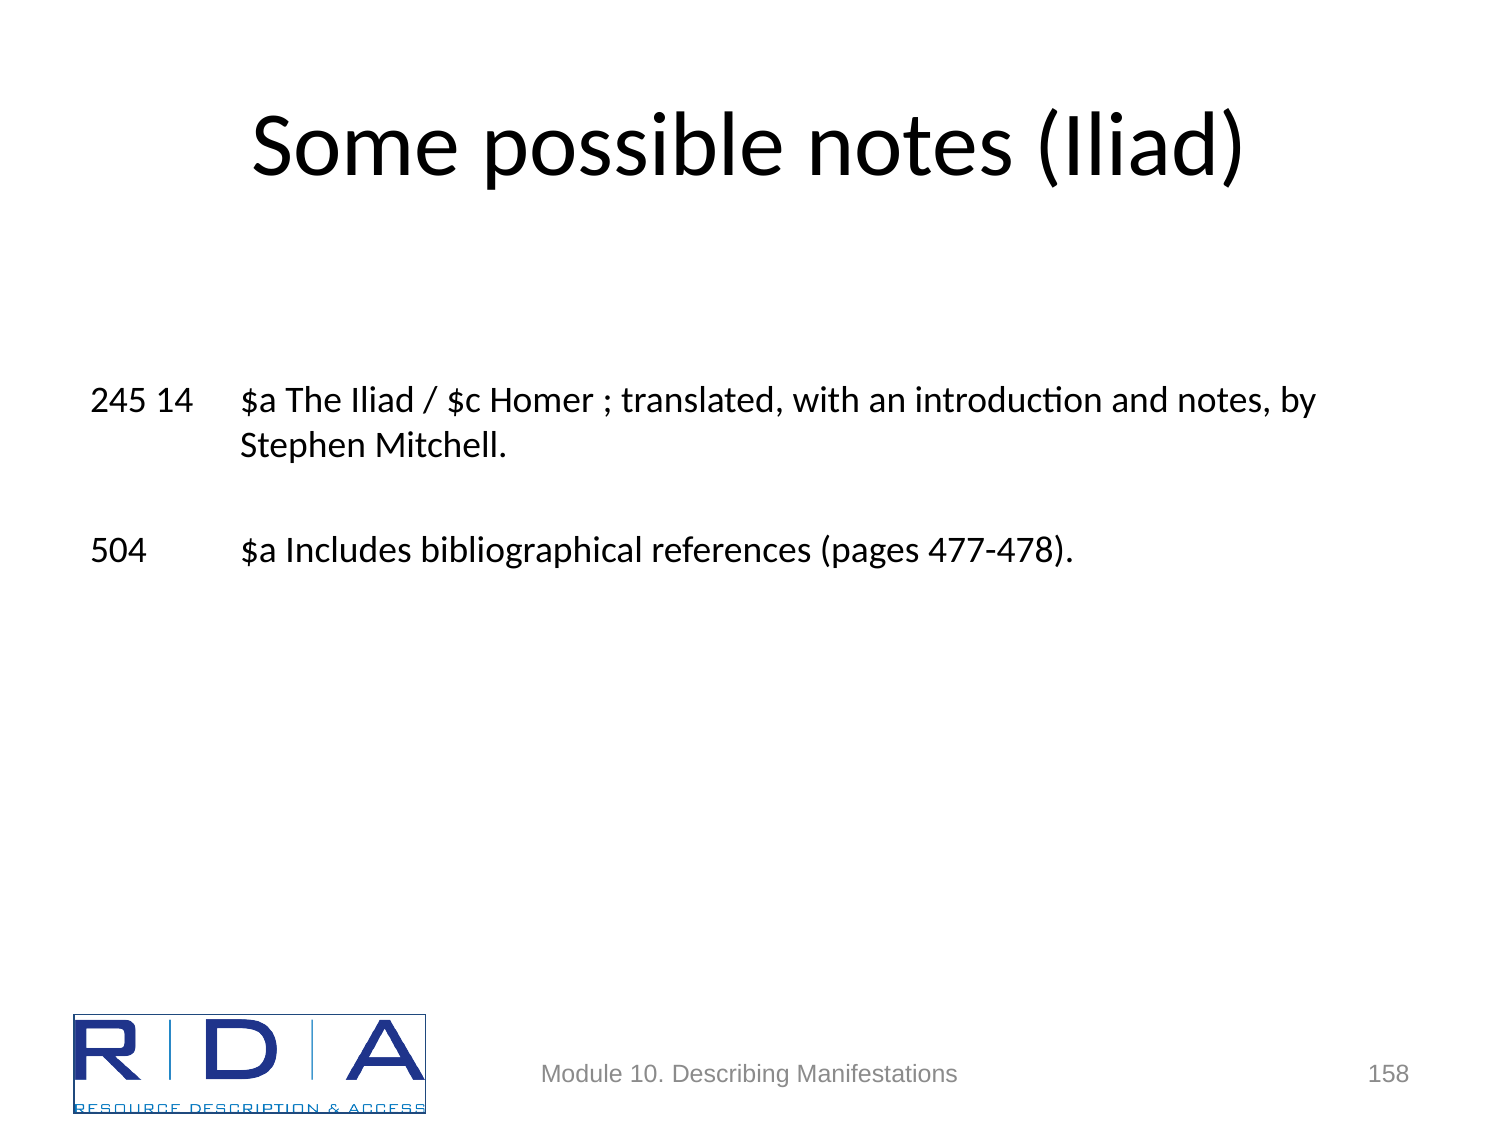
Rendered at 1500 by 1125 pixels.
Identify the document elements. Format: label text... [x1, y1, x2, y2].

picture [75, 1015, 425, 1112]
footer Module 10. Describing Manifestations [512, 1042, 988, 1103]
title Some possible notes (Iliad) [75, 45, 1425, 233]
list 245 14 $a The Iliad / $c Homer ; translated, with an introduction and notes, by Stephen Mitchell. 504 $a Includes bibliographical references (pages 477-478). [75, 262, 1425, 1005]
slide_number 158 [1074, 1042, 1425, 1103]
